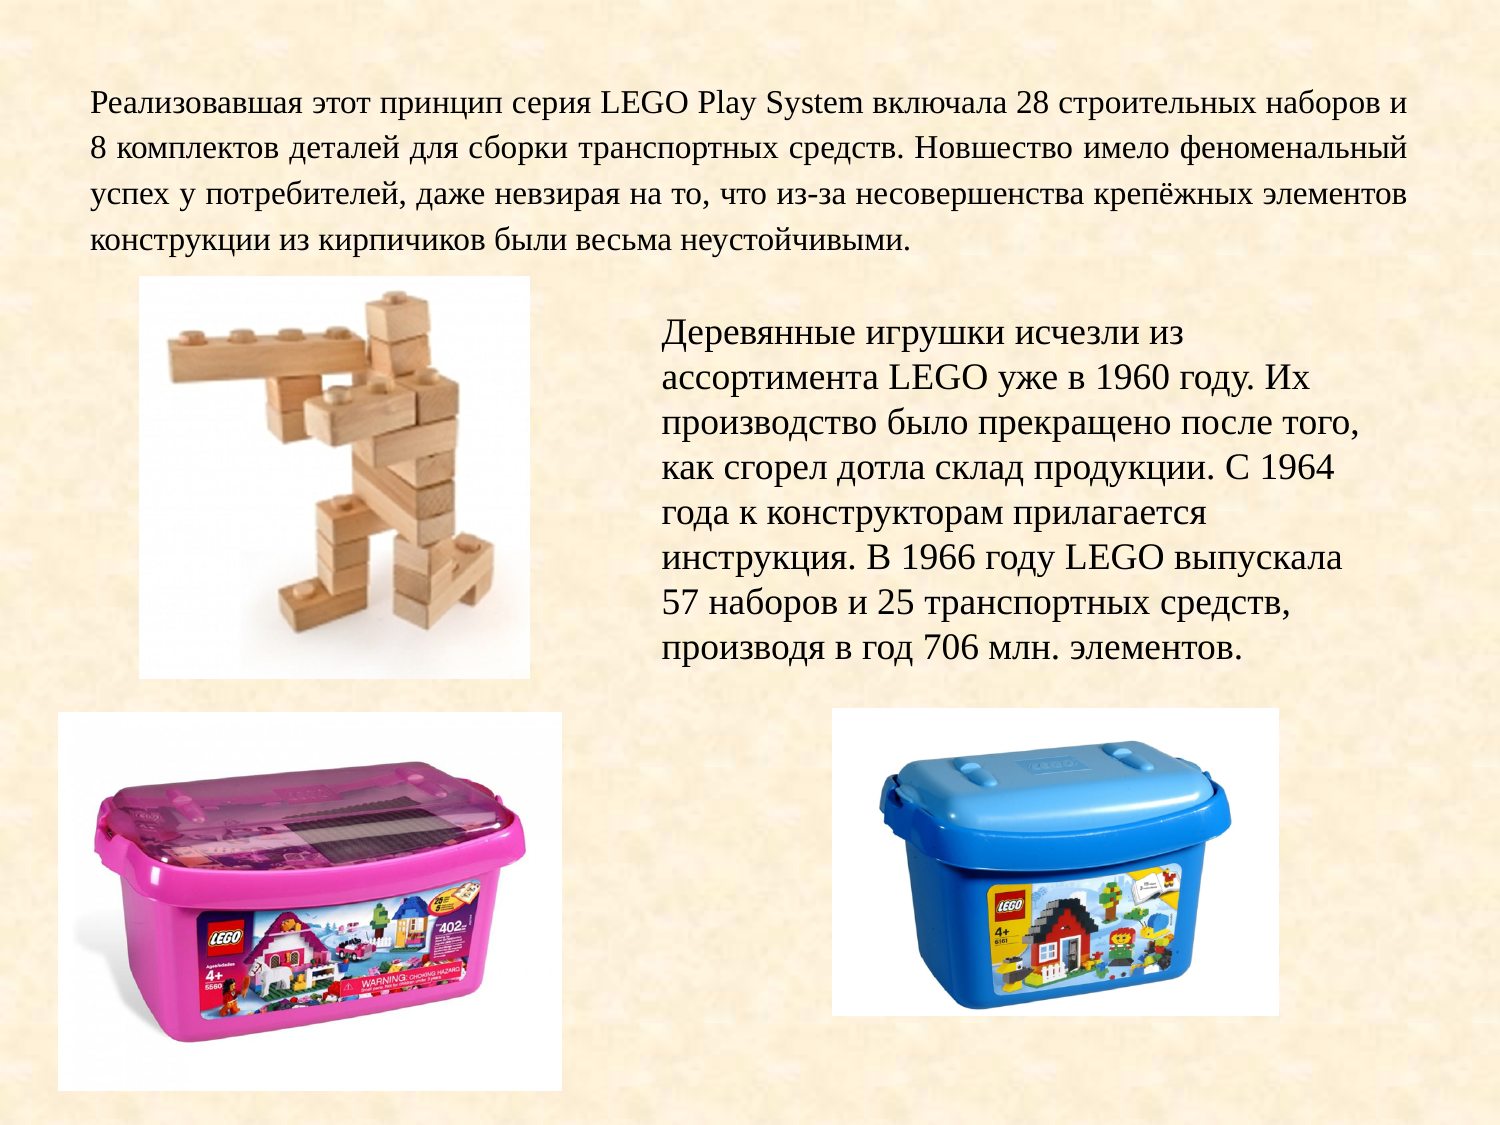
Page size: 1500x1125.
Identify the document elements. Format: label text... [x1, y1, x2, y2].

picture [0, 0, 1500, 1125]
text_box Деревянные игрушки исчезли из ассортимента LEGO уже в 1960 году. Их производство было прекращено после того, как сгорел дотла склад продукции. C 1964 года к конструкторам прилагается инструкция. В 1966 году LEGO выпускала 57 наборов и 25 транспортных средств, производя в год 706 млн. элементов. [646, 299, 1403, 675]
list Реализовавшая этот принцип серия LEGO Play System включала 28 строительных наборов и 8 комплектов деталей для сборки транспортных средств. Новшество имело феноменальный успех у потребителей, даже невзирая на то, что из-за несовершенства крепёжных элементов конструкции из кирпичиков были весьма неустойчивыми. [75, 66, 1425, 290]
